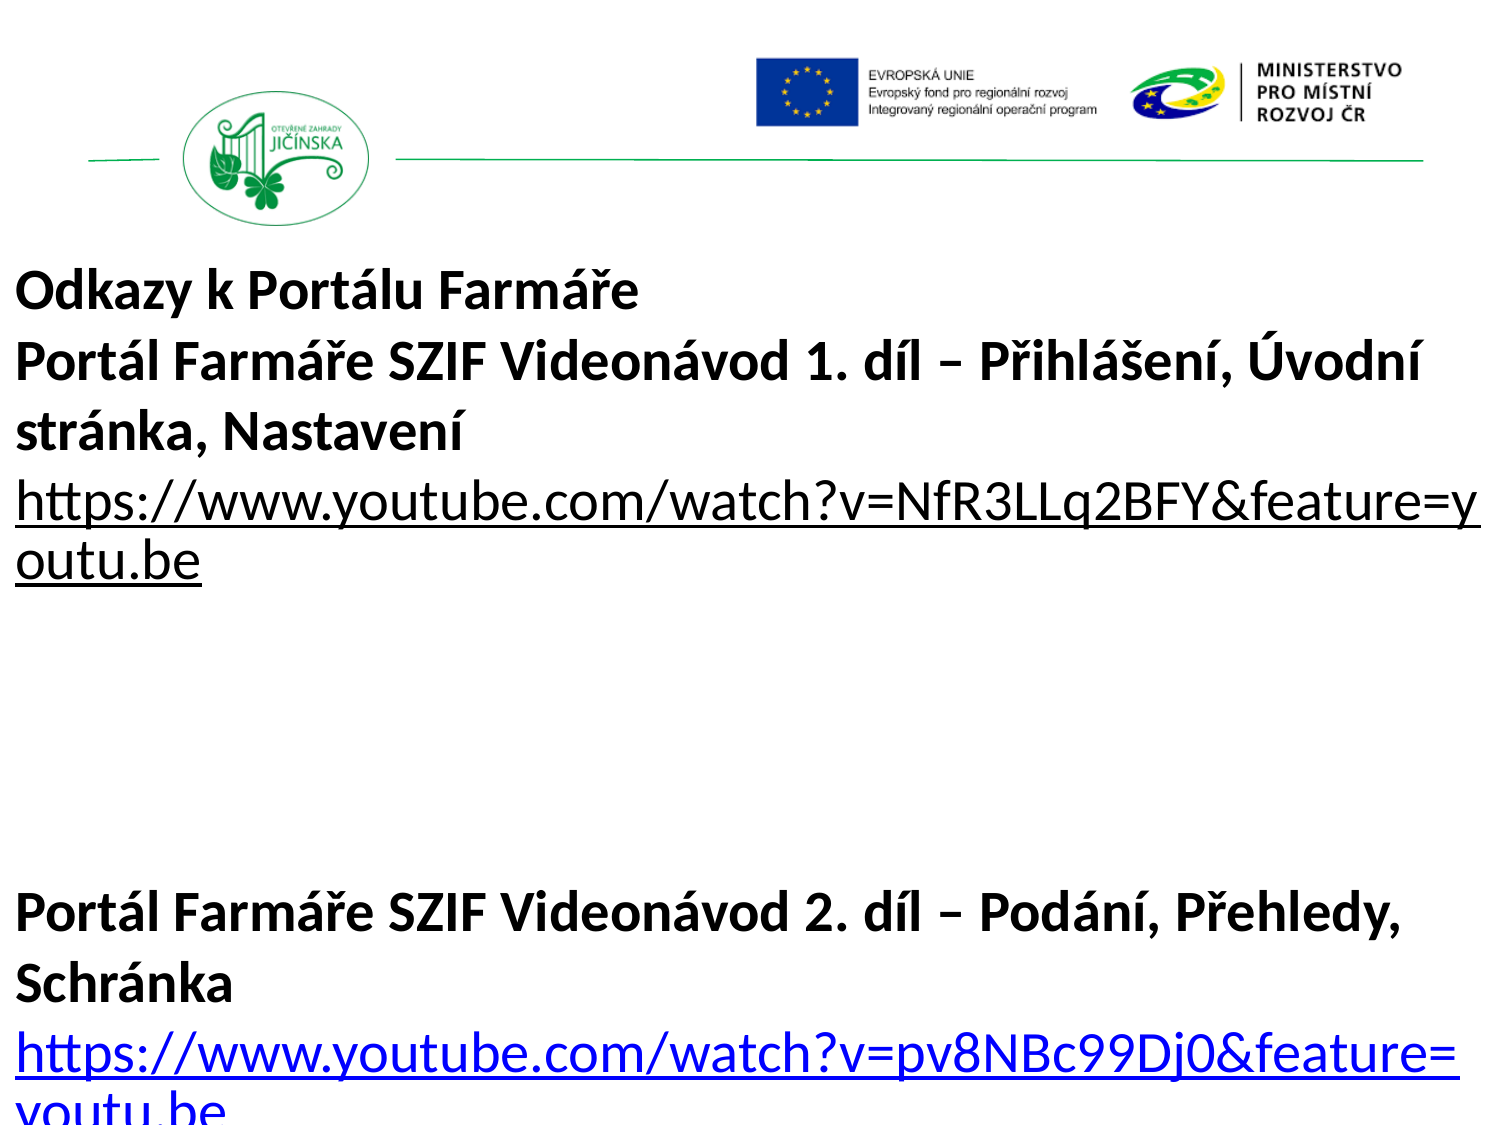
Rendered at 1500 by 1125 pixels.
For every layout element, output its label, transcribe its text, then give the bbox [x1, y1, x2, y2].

text_box Odkazy k Portálu Farmáře Portál Farmáře SZIF Videonávod 1. díl – Přihlášení, Úvodní stránka, Nastavení https://www.youtube.com/watch?v=NfR3LLq2BFY&feature=youtu.be Portál Farmáře SZIF Videonávod 2. díl – Podání, Přehledy, Schránka https://www.youtube.com/watch?v=pv8NBc99Dj0&feature=youtu.be [0, 243, 1500, 1035]
picture [159, 89, 396, 230]
picture [734, 35, 1424, 150]
